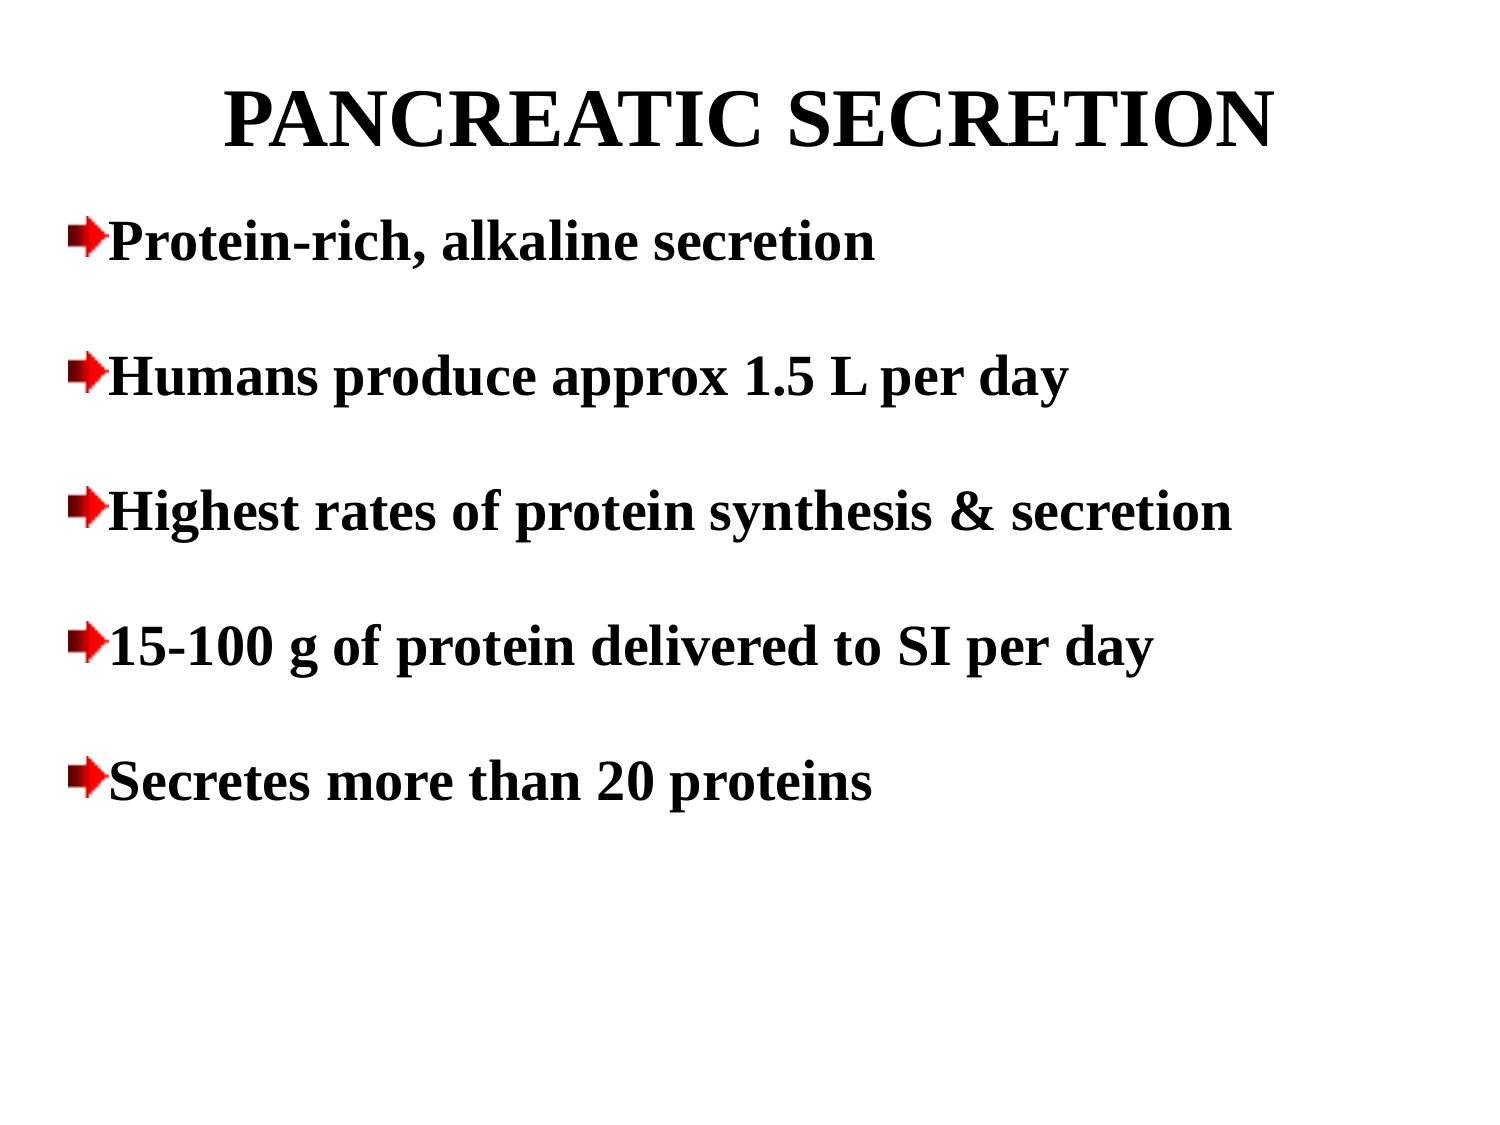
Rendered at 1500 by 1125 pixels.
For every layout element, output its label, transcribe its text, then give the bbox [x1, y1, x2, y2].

picture [68, 486, 109, 528]
picture [68, 621, 109, 663]
picture [68, 351, 109, 393]
title PANCREATIC SECRETION [112, 42, 1388, 185]
picture [68, 216, 109, 257]
subtitle Protein-rich, alkaline secretion Humans produce approx 1.5 L per day Highest rates of protein synthesis & secretion 15-100 g of protein delivered to SI per day Secretes more than 20 proteins [53, 208, 1447, 1071]
picture [68, 756, 109, 798]
